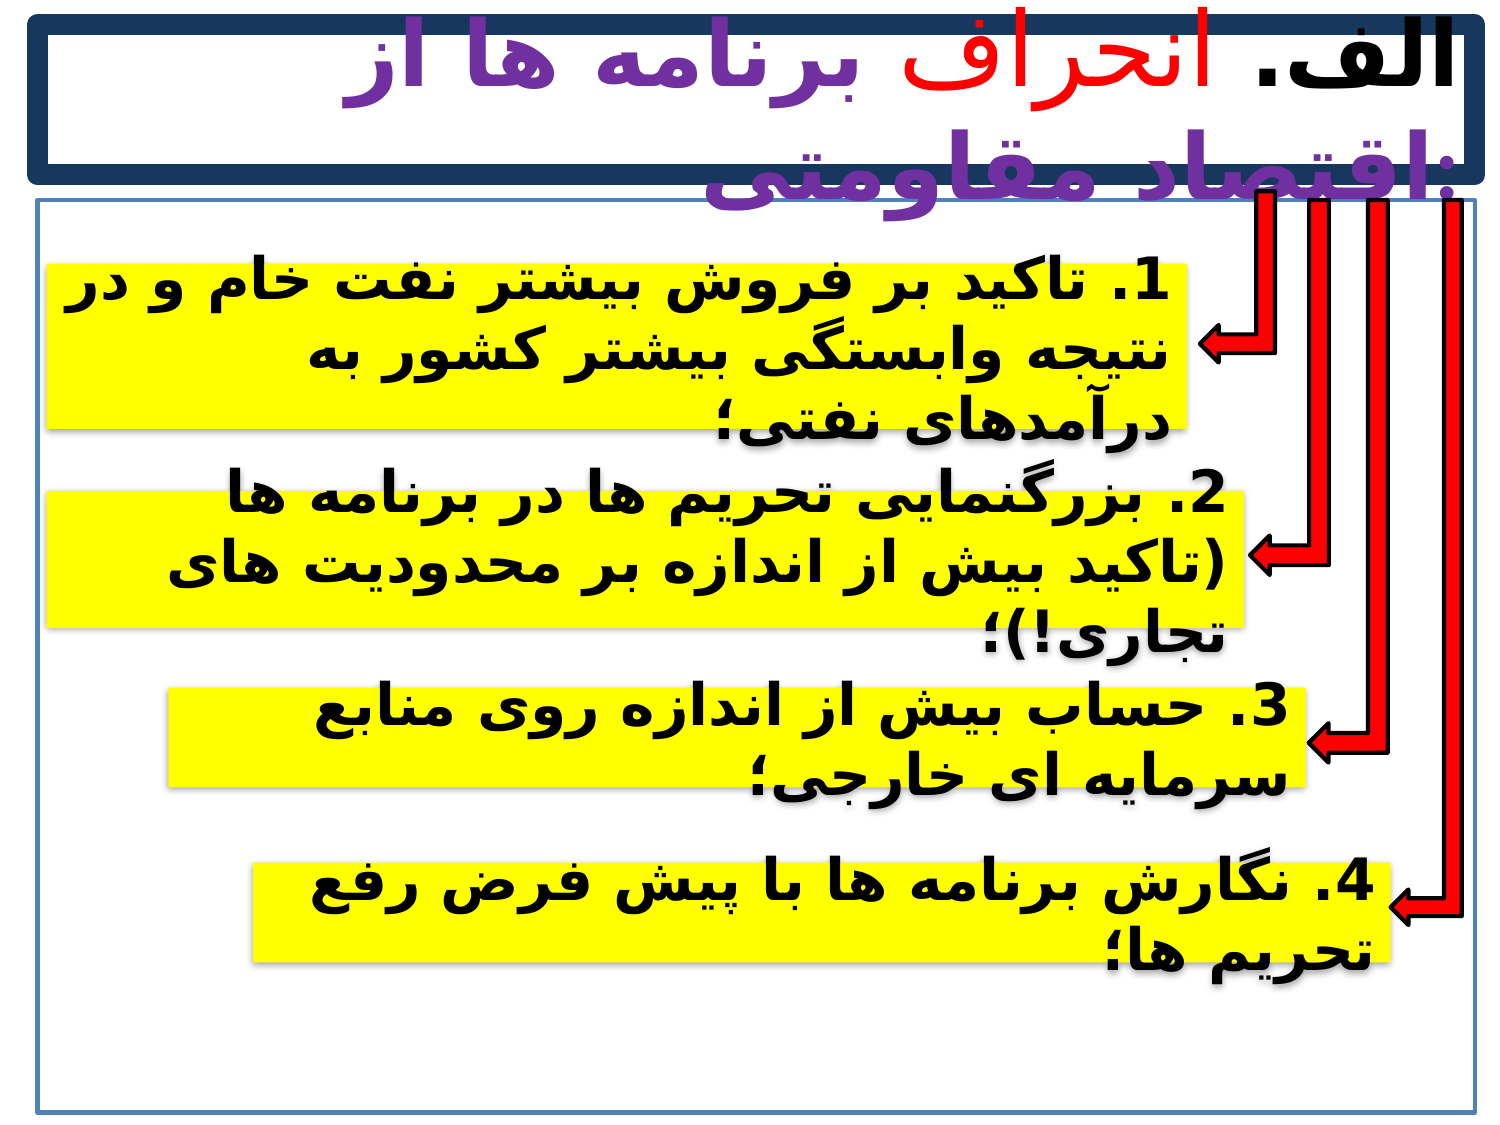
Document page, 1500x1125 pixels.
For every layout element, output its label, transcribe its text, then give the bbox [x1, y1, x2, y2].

text_box [1247, 197, 1331, 577]
text_box 3. حساب بیش از اندازه روی منابع سرمایه ای خارجی؛ [168, 687, 1306, 788]
subtitle [35, 198, 1477, 1115]
text_box 2. بزرگنمایی تحریم ها در برنامه ها (تاکید بیش از اندازه بر محدودیت های تجاری!)؛ [46, 490, 1245, 629]
text_box [1197, 189, 1278, 365]
text_box [1388, 197, 1464, 927]
text_box الف. انحراف برنامه ها از اقتصاد مقاومتی: [35, 23, 1477, 177]
text_box [1306, 197, 1390, 765]
text_box 1. تاکید بر فروش بیشتر نفت خام و در نتیجه وابستگی بیشتر کشور به درآمدهای نفتی؛ [46, 263, 1188, 429]
text_box 4. نگارش برنامه ها با پیش فرض رفع تحریم ها؛ [253, 862, 1391, 963]
